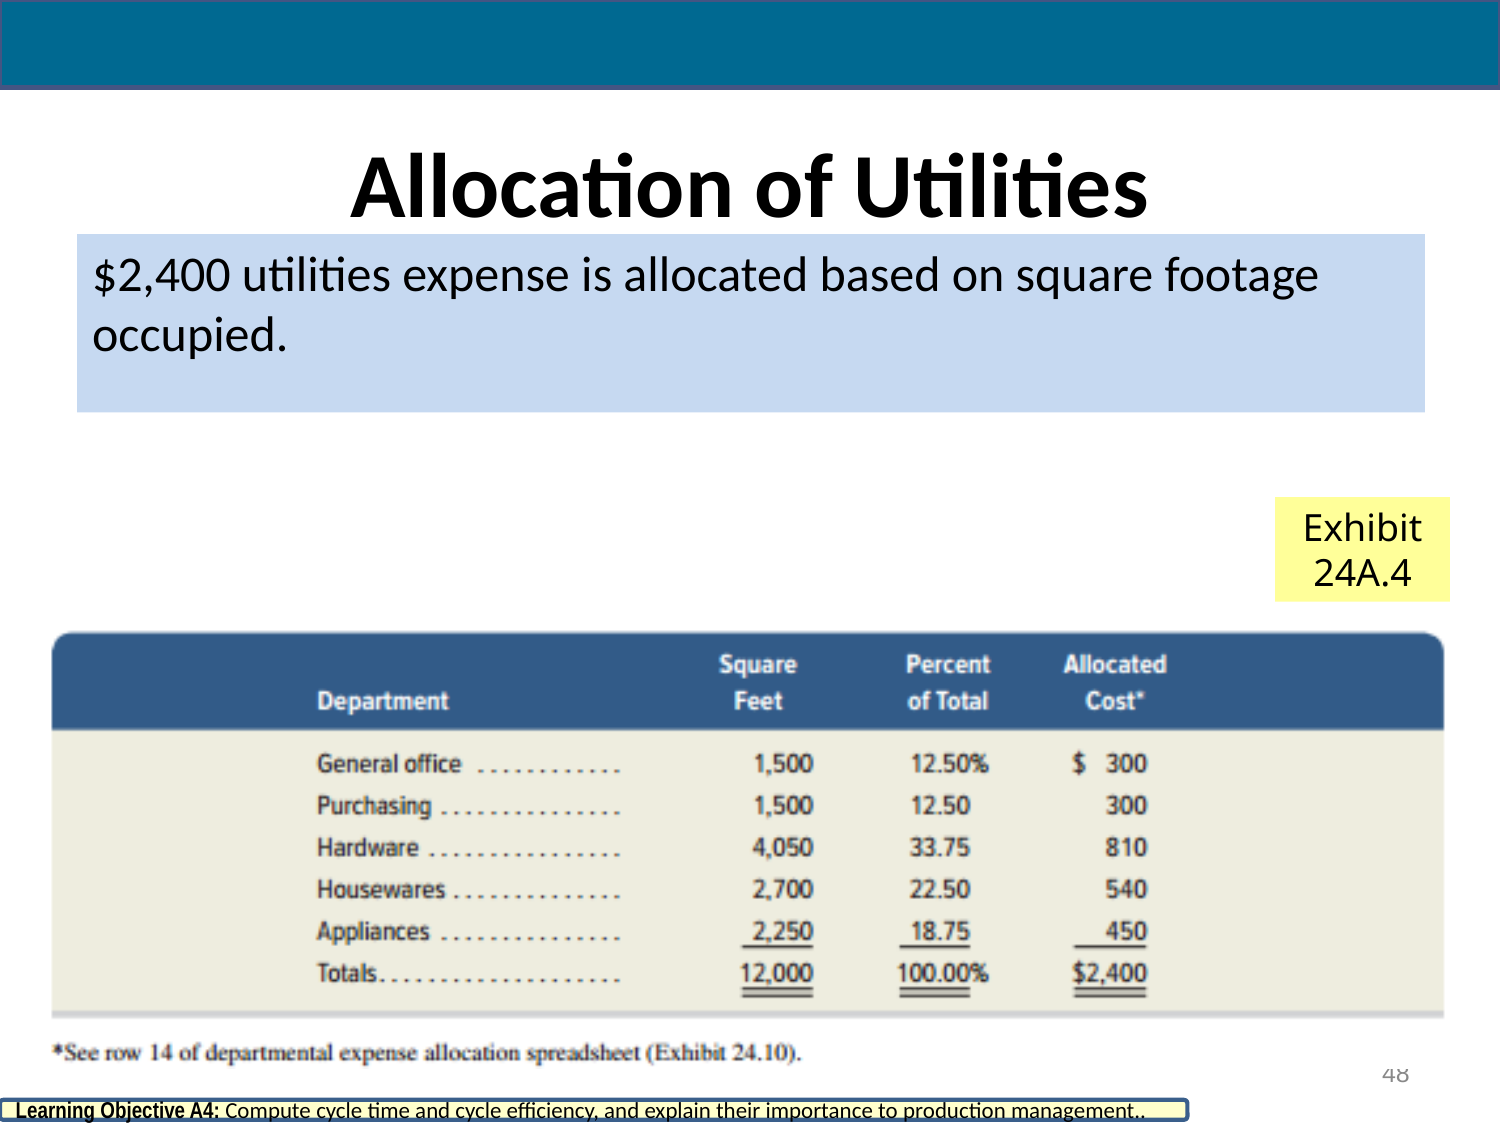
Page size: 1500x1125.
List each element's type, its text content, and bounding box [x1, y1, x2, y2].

text_box Learning Objective A4: Compute cycle time and cycle efficiency, and explain their importance to production management.. [0, 1099, 1188, 1120]
picture [50, 623, 1450, 1069]
text_box Exhibit 24A.4 [1275, 497, 1450, 602]
title Allocation of Utilities [75, 87, 1425, 275]
slide_number 48 [1074, 1077, 1425, 1103]
list $2,400 utilities expense is allocated based on square footage occupied. [77, 234, 1425, 413]
